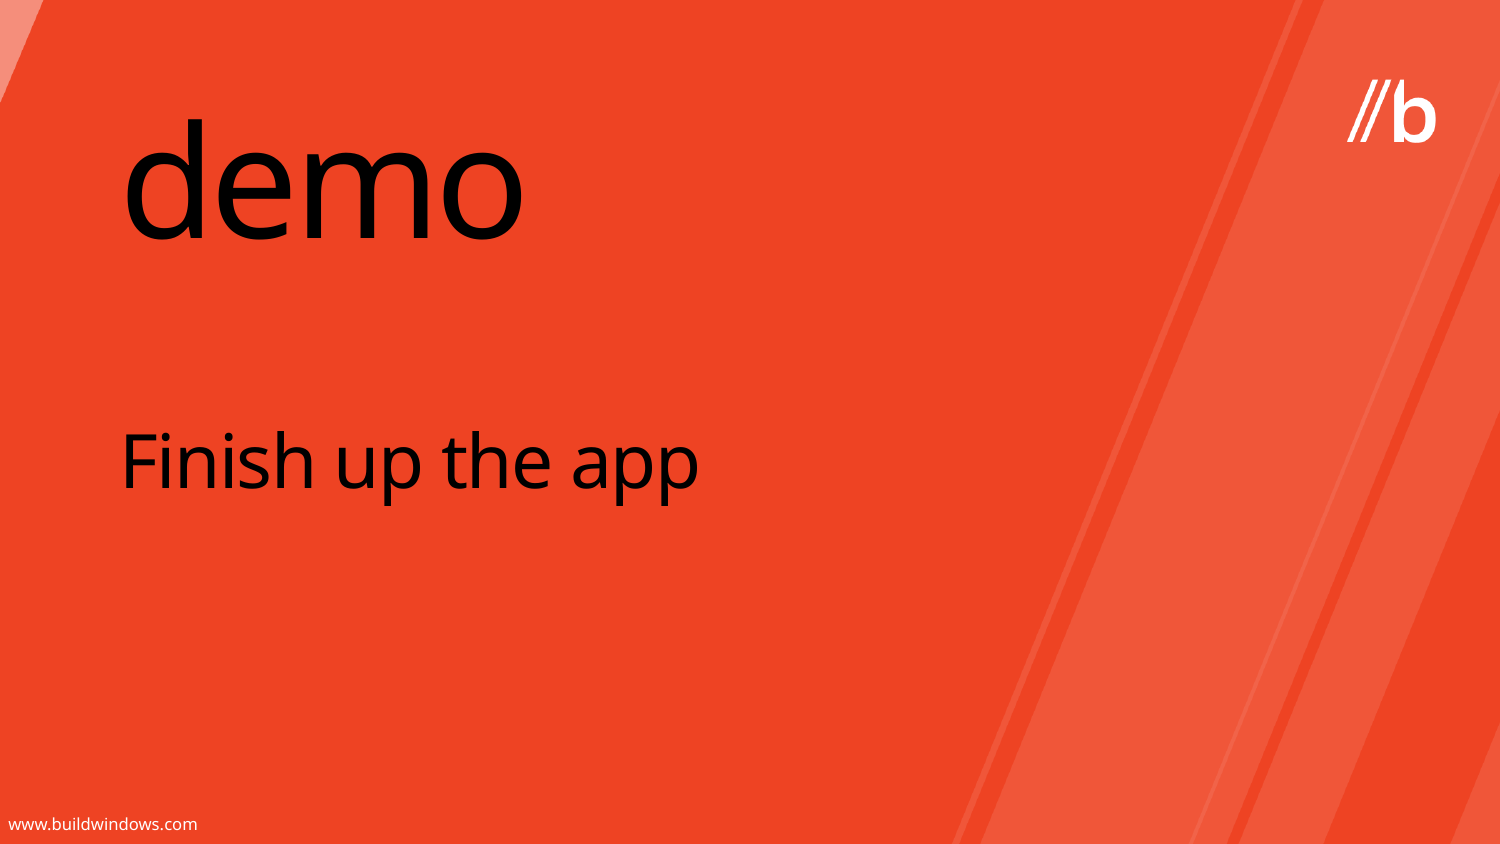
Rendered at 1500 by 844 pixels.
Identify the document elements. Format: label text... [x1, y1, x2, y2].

title Finish up the app [119, 370, 1100, 558]
list demo [119, 103, 1179, 274]
picture [0, 0, 1500, 844]
